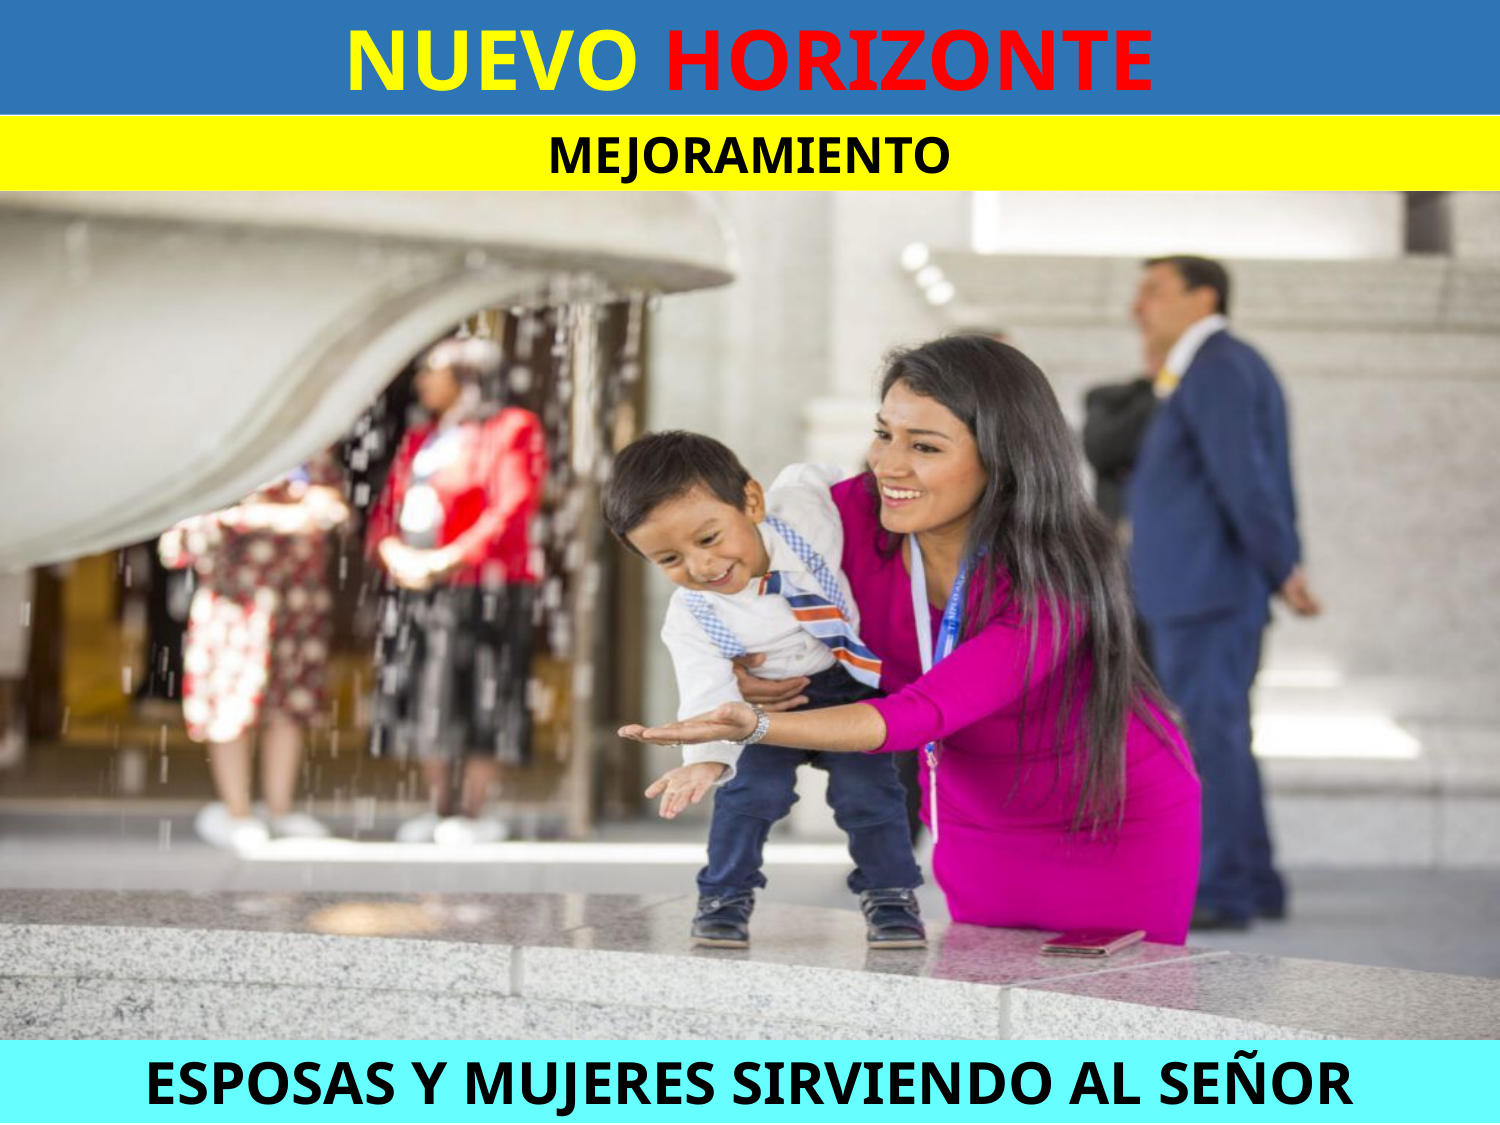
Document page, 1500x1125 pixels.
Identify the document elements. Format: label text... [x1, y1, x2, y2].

picture [0, 191, 1500, 1040]
text_box NUEVO HORIZONTE [0, 0, 1500, 115]
text_box MEJORAMIENTO [0, 116, 1500, 191]
text_box ESPOSAS Y MUJERES SIRVIENDO AL SEÑOR [0, 1040, 1500, 1124]
